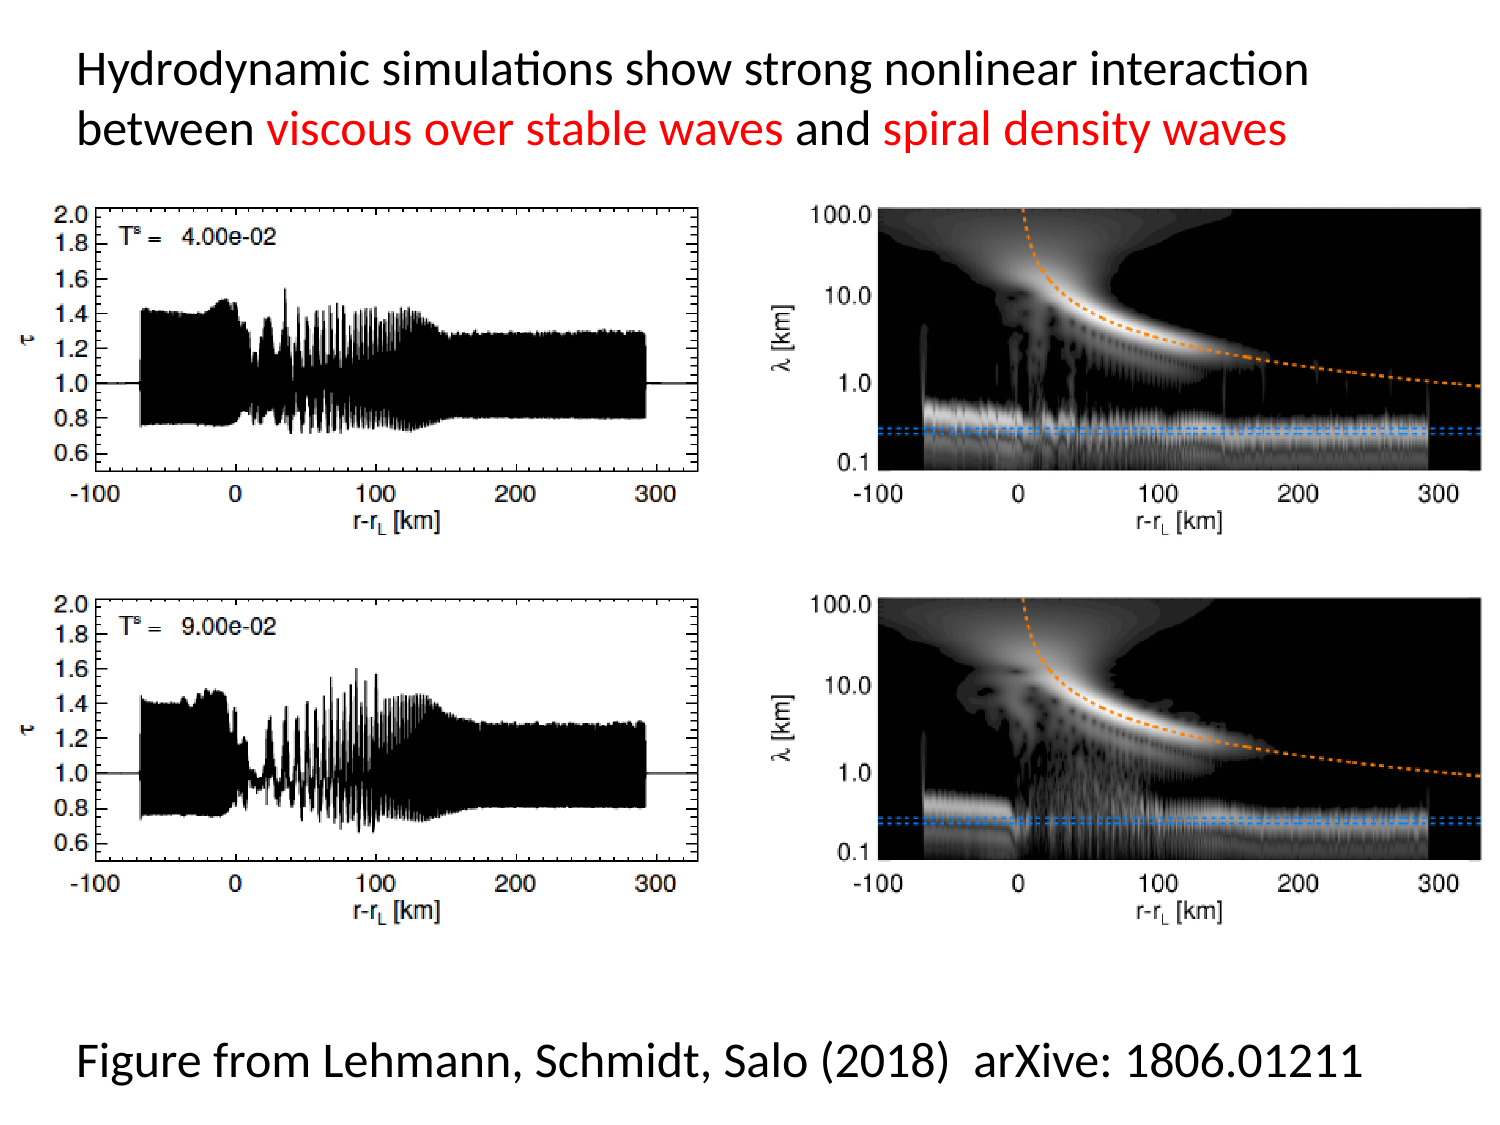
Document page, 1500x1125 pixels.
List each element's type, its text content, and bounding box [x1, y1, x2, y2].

picture [0, 183, 1500, 942]
text_box Hydrodynamic simulations show strong nonlinear interaction between viscous over stable waves and spiral density waves [61, 28, 1440, 164]
text_box Figure from Lehmann, Schmidt, Salo (2018) arXive: 1806.01211 [61, 1020, 1440, 1096]
